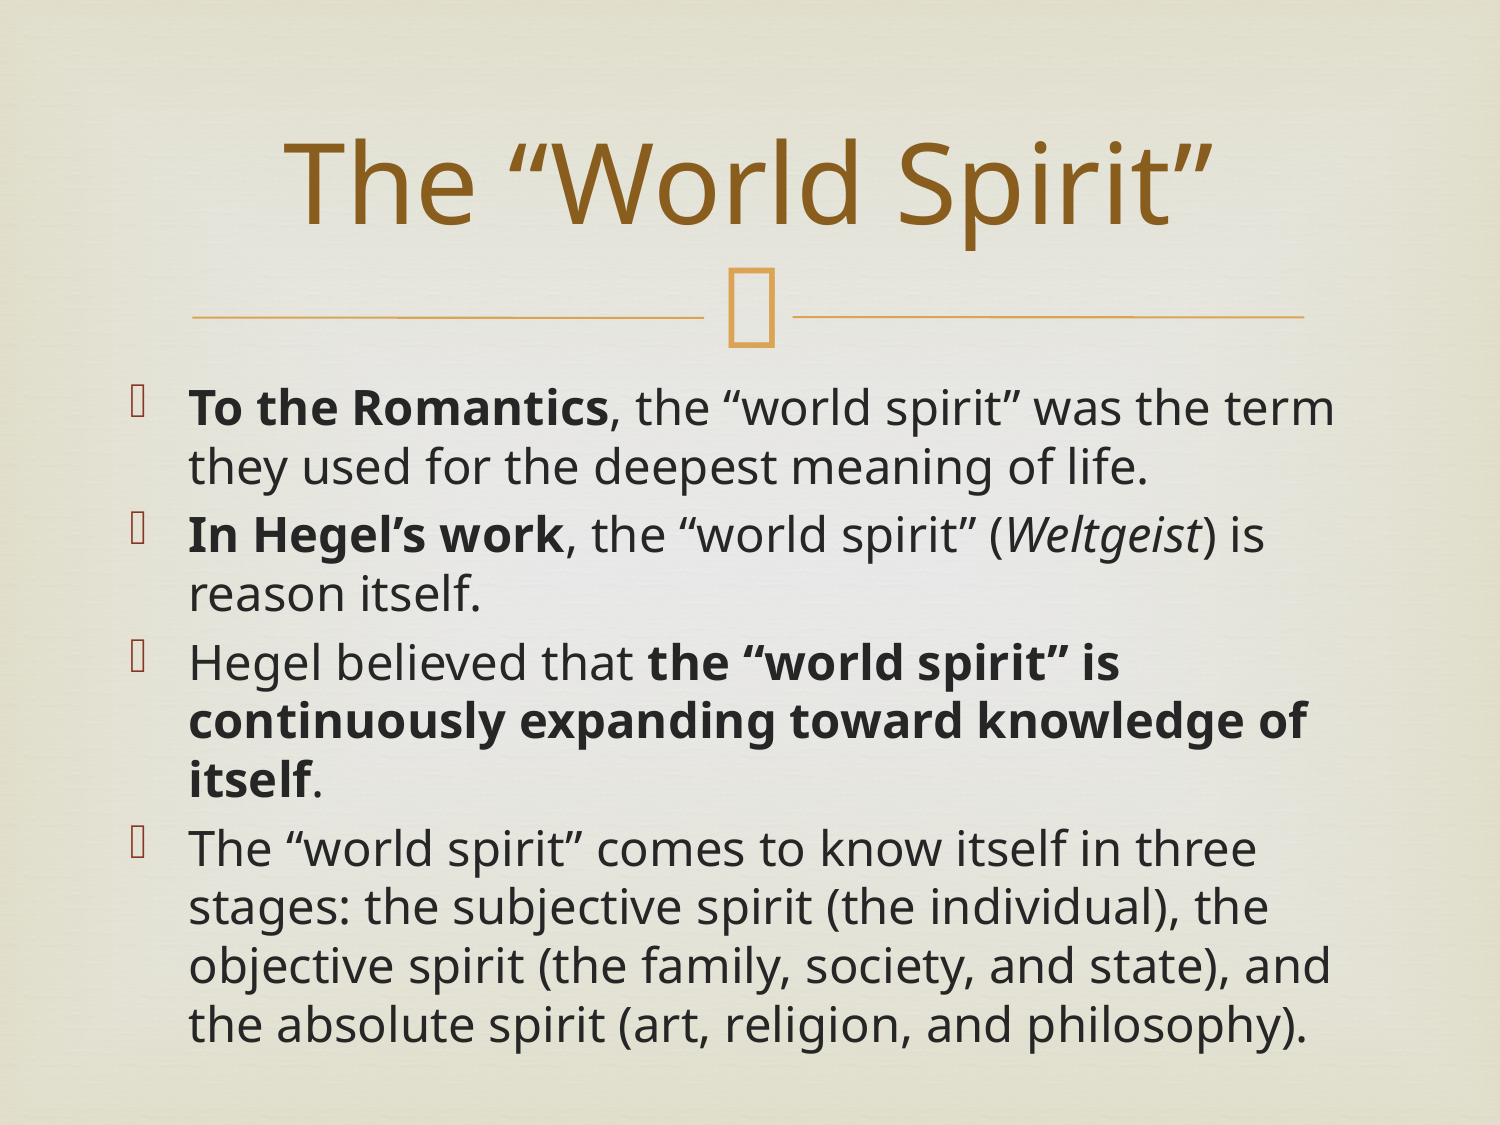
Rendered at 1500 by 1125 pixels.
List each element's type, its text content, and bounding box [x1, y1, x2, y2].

list To the Romantics, the “world spirit” was the term they used for the deepest meaning of life. In Hegel’s work, the “world spirit” (Weltgeist) is reason itself. Hegel believed that the “world spirit” is continuously expanding toward knowledge of itself. The “world spirit” comes to know itself in three stages: the subjective spirit (the individual), the objective spirit (the family, society, and state), and the absolute spirit (art, religion, and philosophy). [114, 368, 1386, 1063]
title The “World Spirit” [112, 93, 1386, 267]
